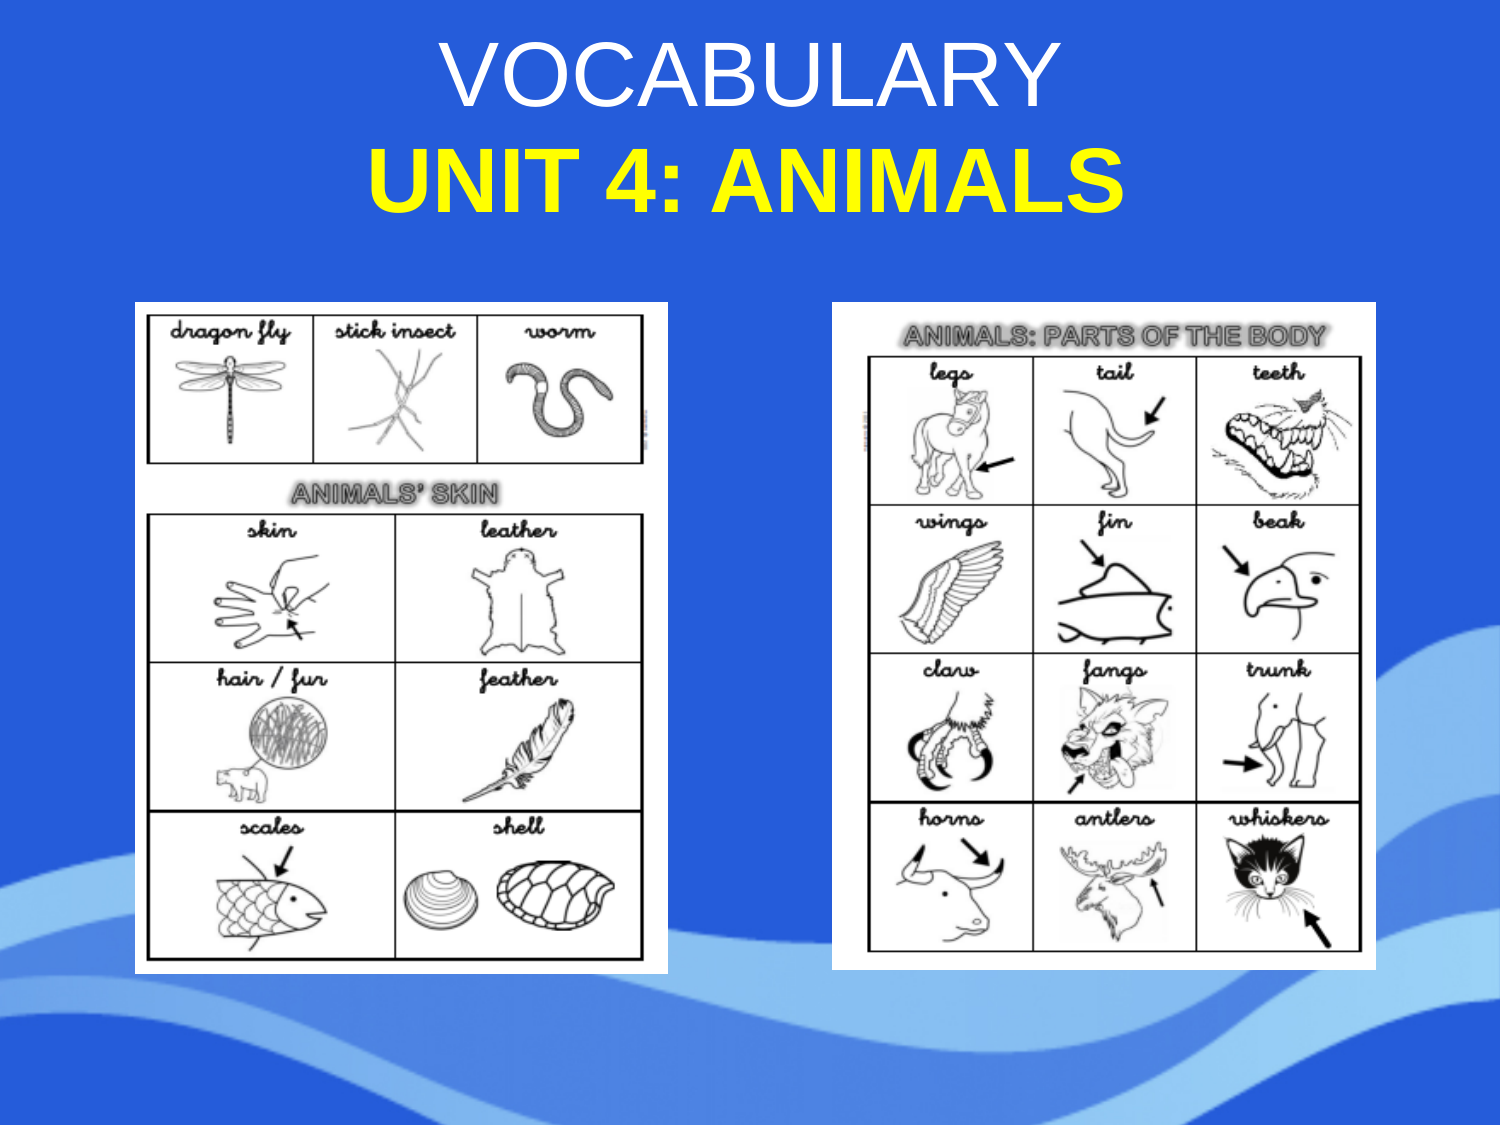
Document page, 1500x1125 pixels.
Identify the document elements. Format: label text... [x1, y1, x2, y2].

picture [0, 0, 1500, 1125]
text_box UNIT 4: ANIMALS [351, 113, 1143, 239]
title VOCABULARY [76, 0, 1427, 140]
